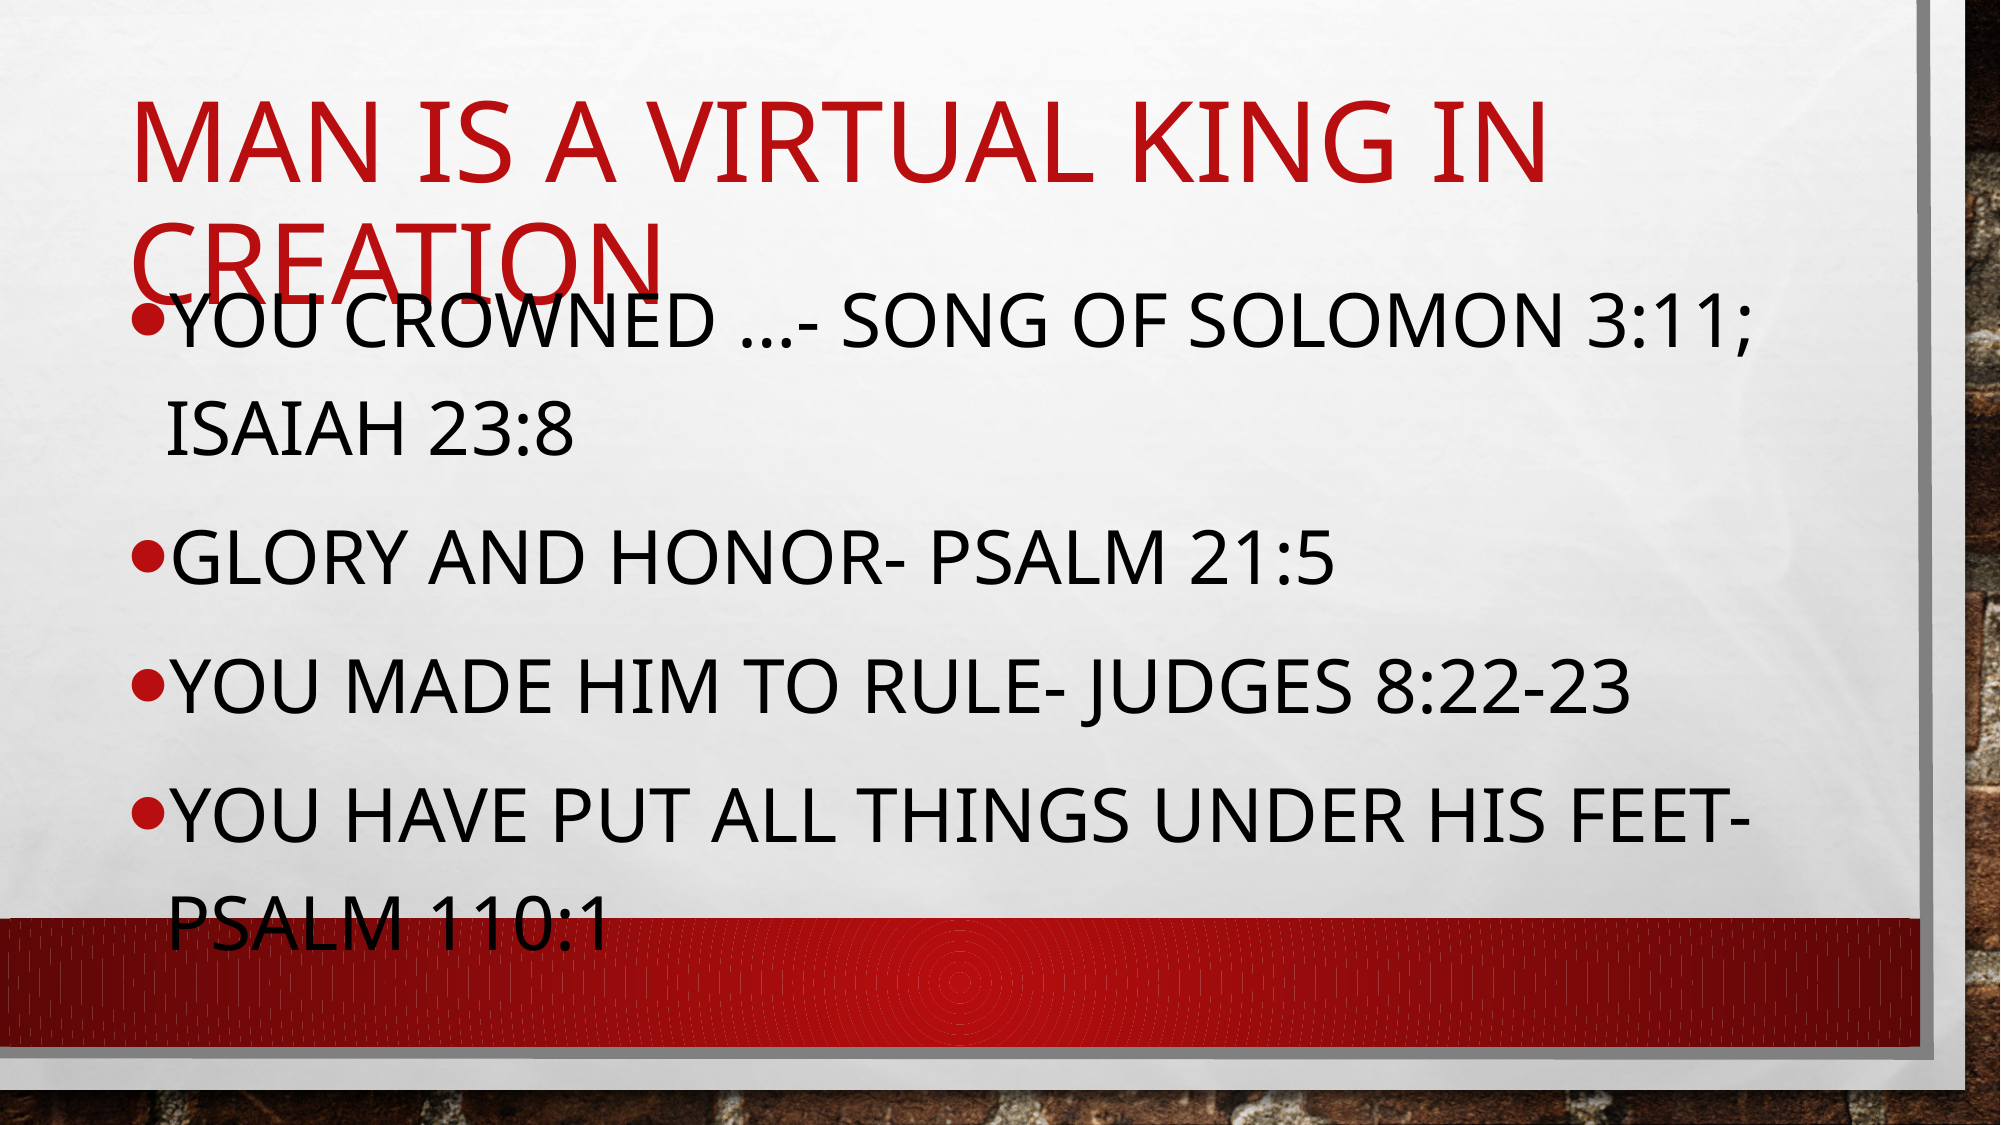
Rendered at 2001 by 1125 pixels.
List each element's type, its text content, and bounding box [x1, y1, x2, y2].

title Man is a virtual King in creation [112, 112, 1818, 302]
list You crowned …- Song of Solomon 3:11; Isaiah 23:8 Glory and Honor- Psalm 21:5 You made him to Rule- Judges 8:22-23 You have put all things under his feet- Psalm 110:1 [112, 338, 1818, 882]
picture [0, 0, 2000, 1125]
